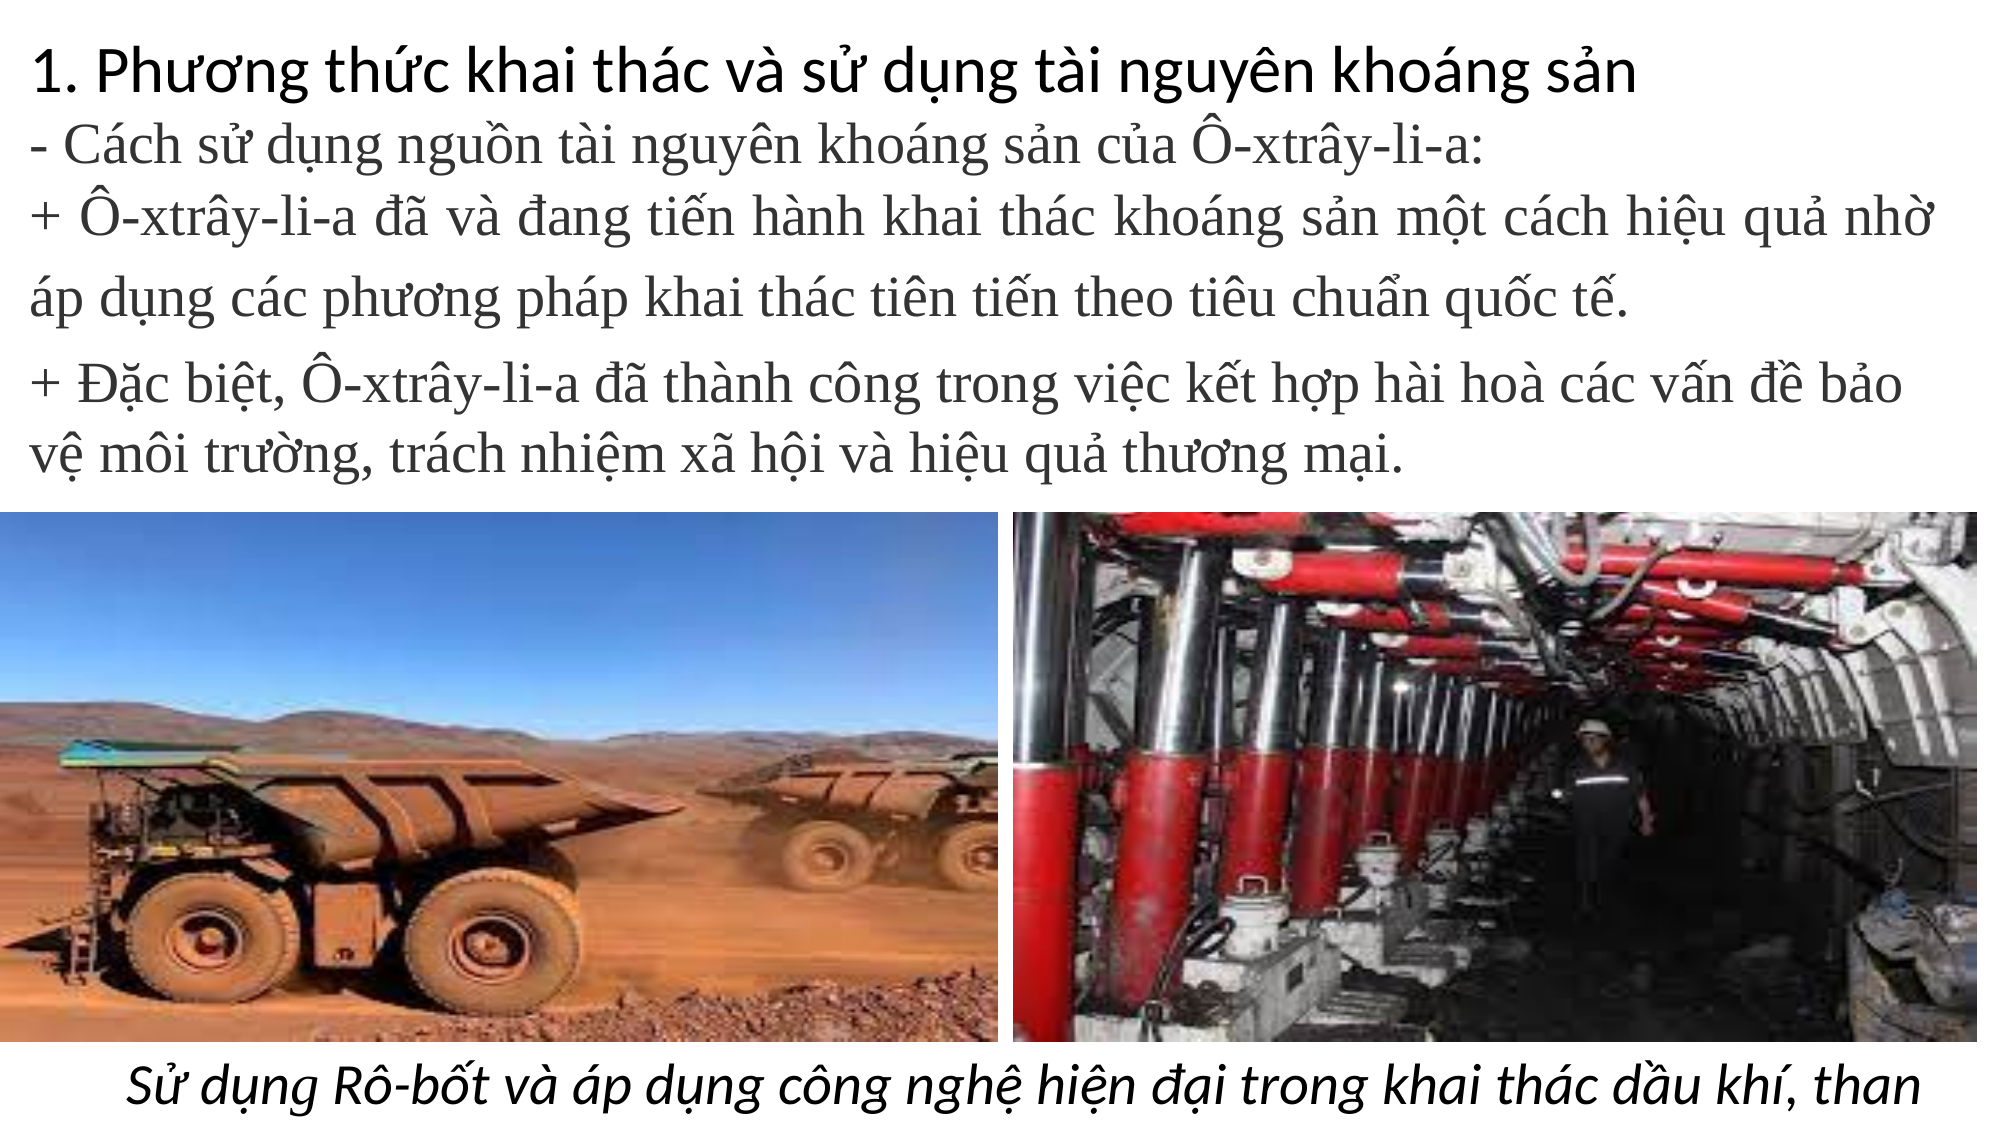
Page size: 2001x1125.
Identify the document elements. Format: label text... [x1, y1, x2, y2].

text_box + Đặc biệt, Ô-xtrây-li-a đã thành công trong việc kết hợp hài hoà các vấn đề bảo vệ môi trường, trách nhiệm xã hội và hiệu quả thương mại. [14, 337, 1977, 492]
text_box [0, 512, 1977, 1125]
text_box + Ô-xtrây-li-a đã và đang tiến hành khai thác khoáng sản một cách hiệu quả nhờ áp dụng các phương pháp khai thác tiên tiến theo tiêu chuẩn quốc tế. [14, 159, 1950, 335]
text_box 1. Phương thức khai thác và sử dụng tài nguyên khoáng sản [15, 0, 1679, 114]
text_box - Cách sử dụng nguồn tài nguyên khoáng sản của Ô-xtrây-li-a: [15, 87, 1597, 159]
